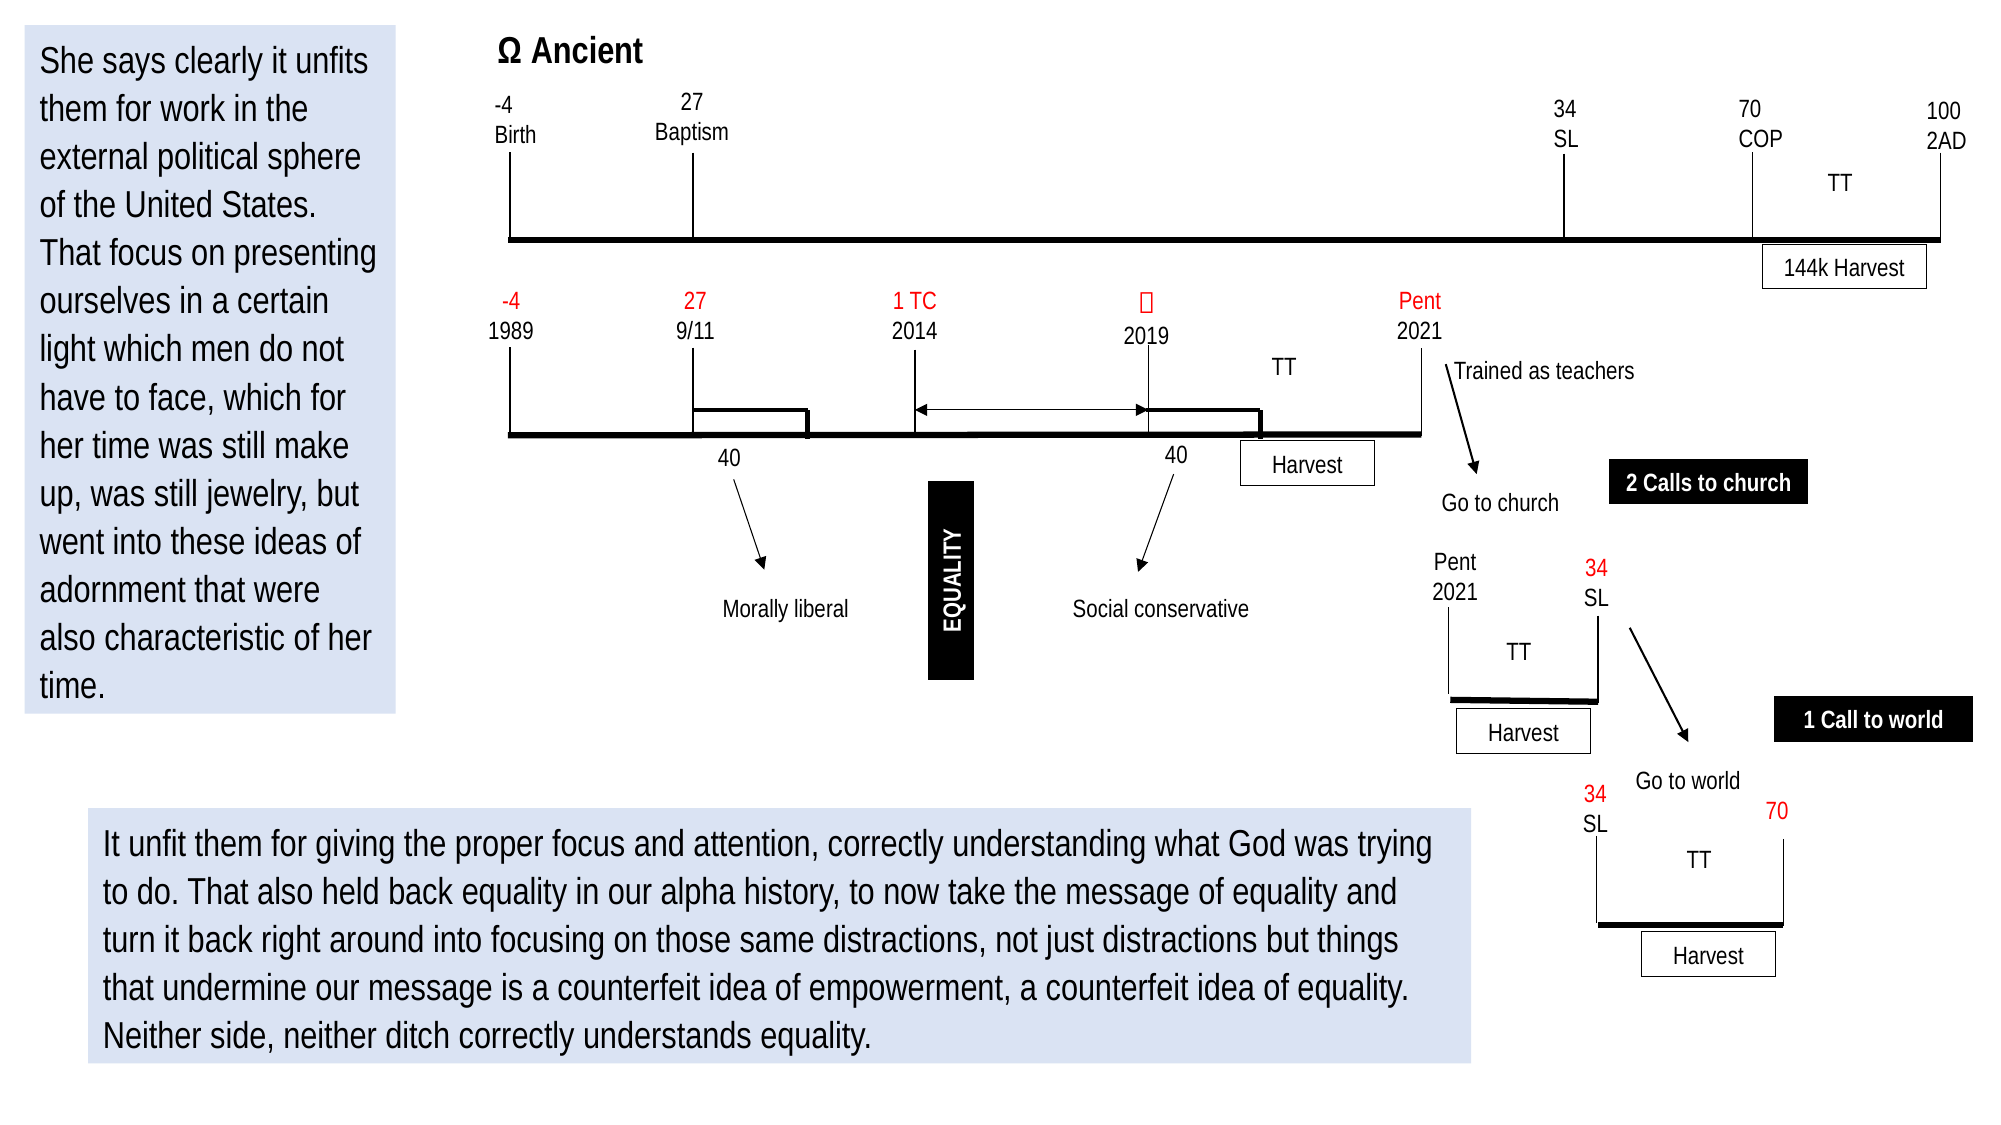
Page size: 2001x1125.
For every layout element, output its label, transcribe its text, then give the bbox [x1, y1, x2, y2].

text_box 34 SL [1538, 84, 1612, 160]
text_box 34 SL [1558, 544, 1635, 619]
text_box EQUALITY [928, 481, 974, 680]
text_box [1138, 474, 1174, 572]
text_box 70 [1738, 787, 1816, 832]
text_box Morally liberal [707, 585, 915, 631]
text_box 34 SL [1557, 770, 1634, 845]
text_box Go to world [1620, 757, 1756, 803]
text_box Pent 2021 [1408, 538, 1502, 614]
text_box -4 Birth [479, 81, 593, 156]
text_box 27 Baptism [637, 79, 747, 153]
text_box 100 2AD [1911, 86, 1985, 162]
text_box 40 [703, 436, 765, 479]
text_box Harvest [1456, 708, 1591, 754]
text_box  2019 [1108, 276, 1185, 357]
text_box It unfit them for giving the proper focus and attention, correctly understanding what God was trying to do. That also held back equality in our alpha history, to now take the message of equality and turn it back right around into focusing on those same distractions, not just distractions but things that undermine our message is a counterfeit idea of empowerment, a counterfeit idea of equality. Neither side, neither ditch correctly understands equality. [88, 808, 1472, 1064]
text_box 27 9/11 [641, 277, 750, 353]
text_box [733, 479, 765, 570]
text_box 1 Call to world [1774, 696, 1973, 742]
text_box TT [1785, 159, 1895, 205]
text_box TT [1464, 628, 1573, 673]
text_box TT [1644, 835, 1754, 881]
text_box Trained as teachers [1436, 347, 1653, 392]
text_box -4 1989 [472, 276, 550, 352]
text_box Social conservative [1057, 584, 1352, 630]
text_box TT [1230, 343, 1339, 388]
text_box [1629, 627, 1689, 742]
text_box 1 TC 2014 [876, 276, 953, 352]
text_box Go to church [1426, 479, 1575, 524]
text_box 70 COP [1723, 85, 1809, 160]
text_box 40 [1150, 430, 1212, 434]
text_box 144k Harvest [1762, 244, 1927, 289]
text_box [1445, 364, 1477, 475]
text_box Harvest [1641, 931, 1776, 977]
text_box Harvest [1240, 440, 1375, 486]
text_box Ω Ancient [482, 19, 750, 79]
text_box 40 [1150, 436, 1212, 476]
text_box She says clearly it unfits them for work in the external political sphere of the United States. That focus on presenting ourselves in a certain light which men do not have to face, which for her time was still make up, was still jewelry, but went into these ideas of adornment that were also characteristic of her time. [24, 25, 396, 714]
text_box Pent 2021 [1381, 276, 1459, 352]
text_box 2 Calls to church [1609, 459, 1808, 504]
